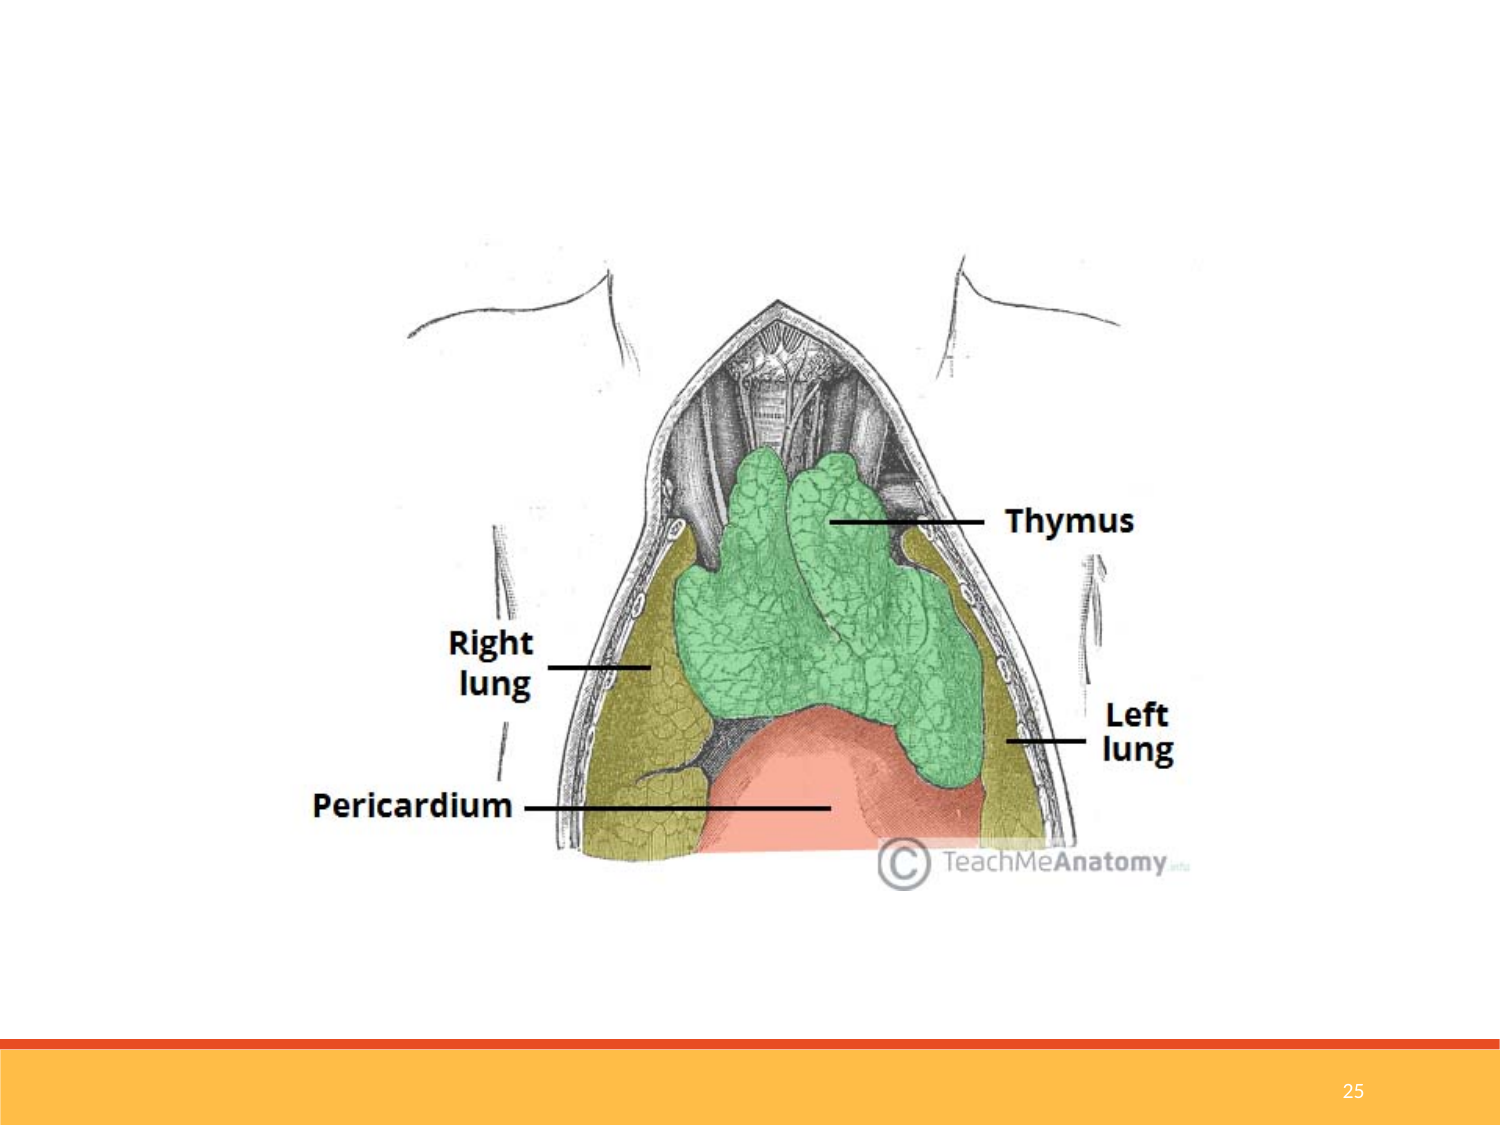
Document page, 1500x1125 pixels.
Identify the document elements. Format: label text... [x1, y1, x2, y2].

slide_number 25 [1218, 1059, 1380, 1120]
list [290, 233, 1210, 892]
